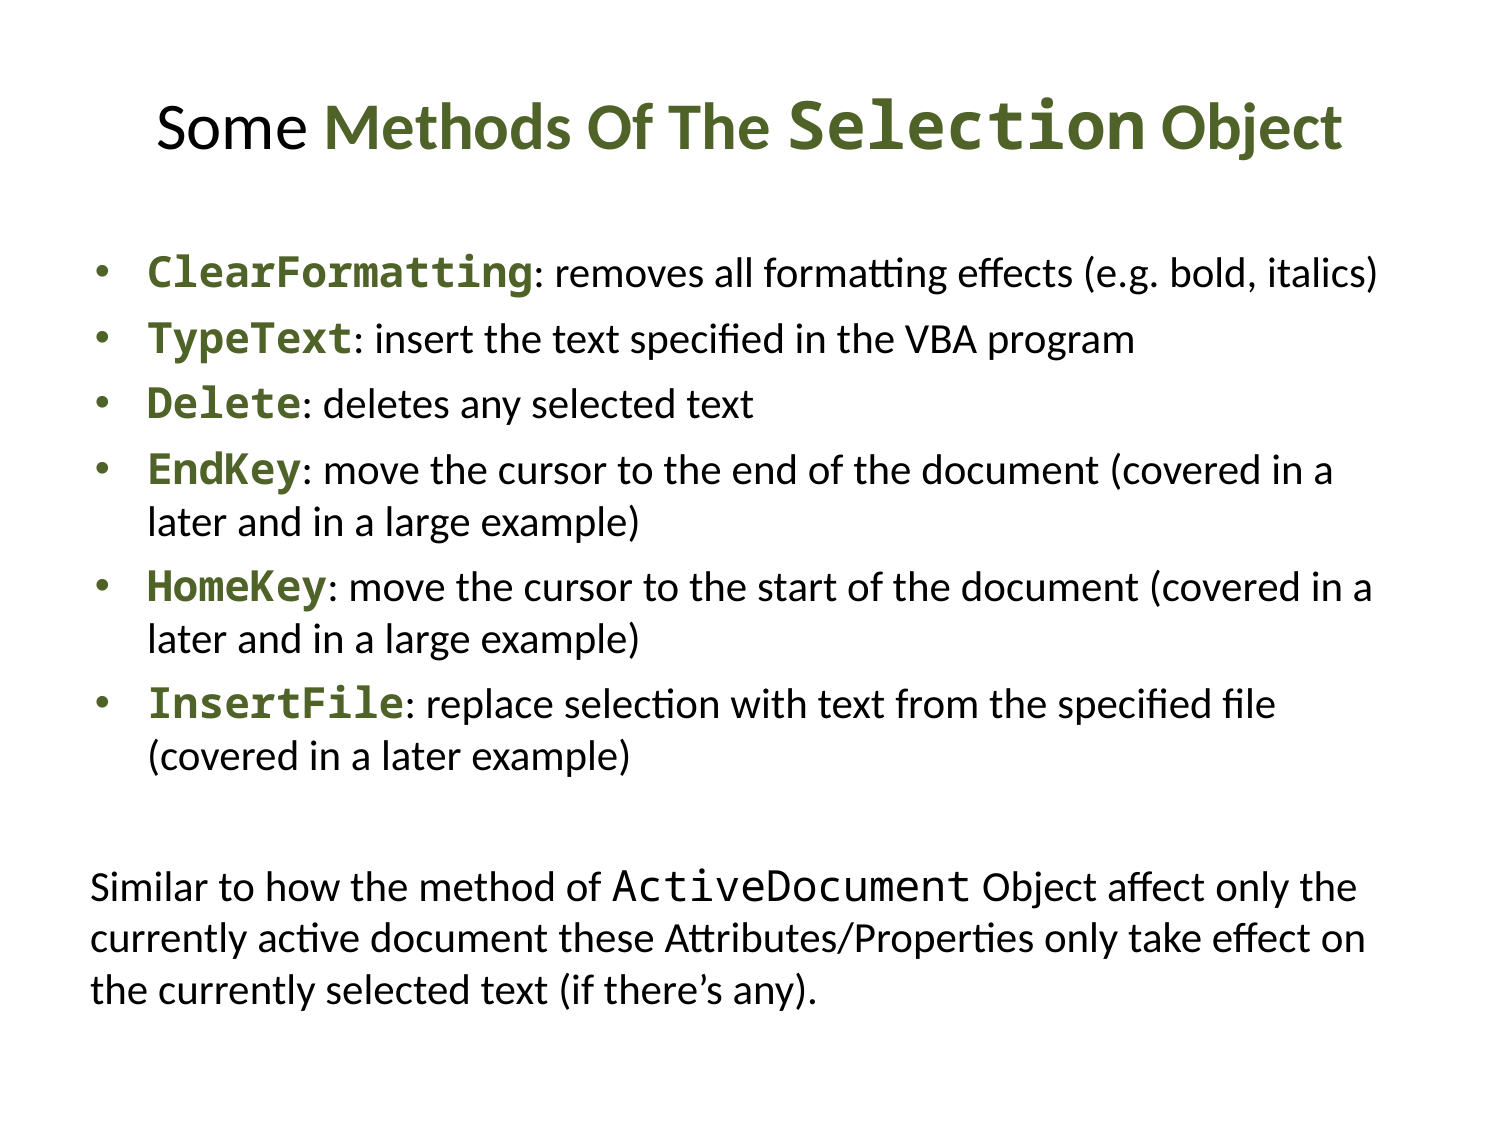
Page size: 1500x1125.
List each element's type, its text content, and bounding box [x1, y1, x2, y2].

list ClearFormatting: removes all formatting effects (e.g. bold, italics) TypeText: insert the text specified in the VBA program Delete: deletes any selected text EndKey: move the cursor to the end of the document (covered in a later and in a large example) HomeKey: move the cursor to the start of the document (covered in a later and in a large example) InsertFile: replace selection with text from the specified file (covered in a later example) Similar to how the method of ActiveDocument Object affect only the currently active document these Attributes/Properties only take effect on the currently selected text (if there’s any). [75, 237, 1425, 1063]
title Some Methods Of The Selection Object [75, 45, 1425, 200]
